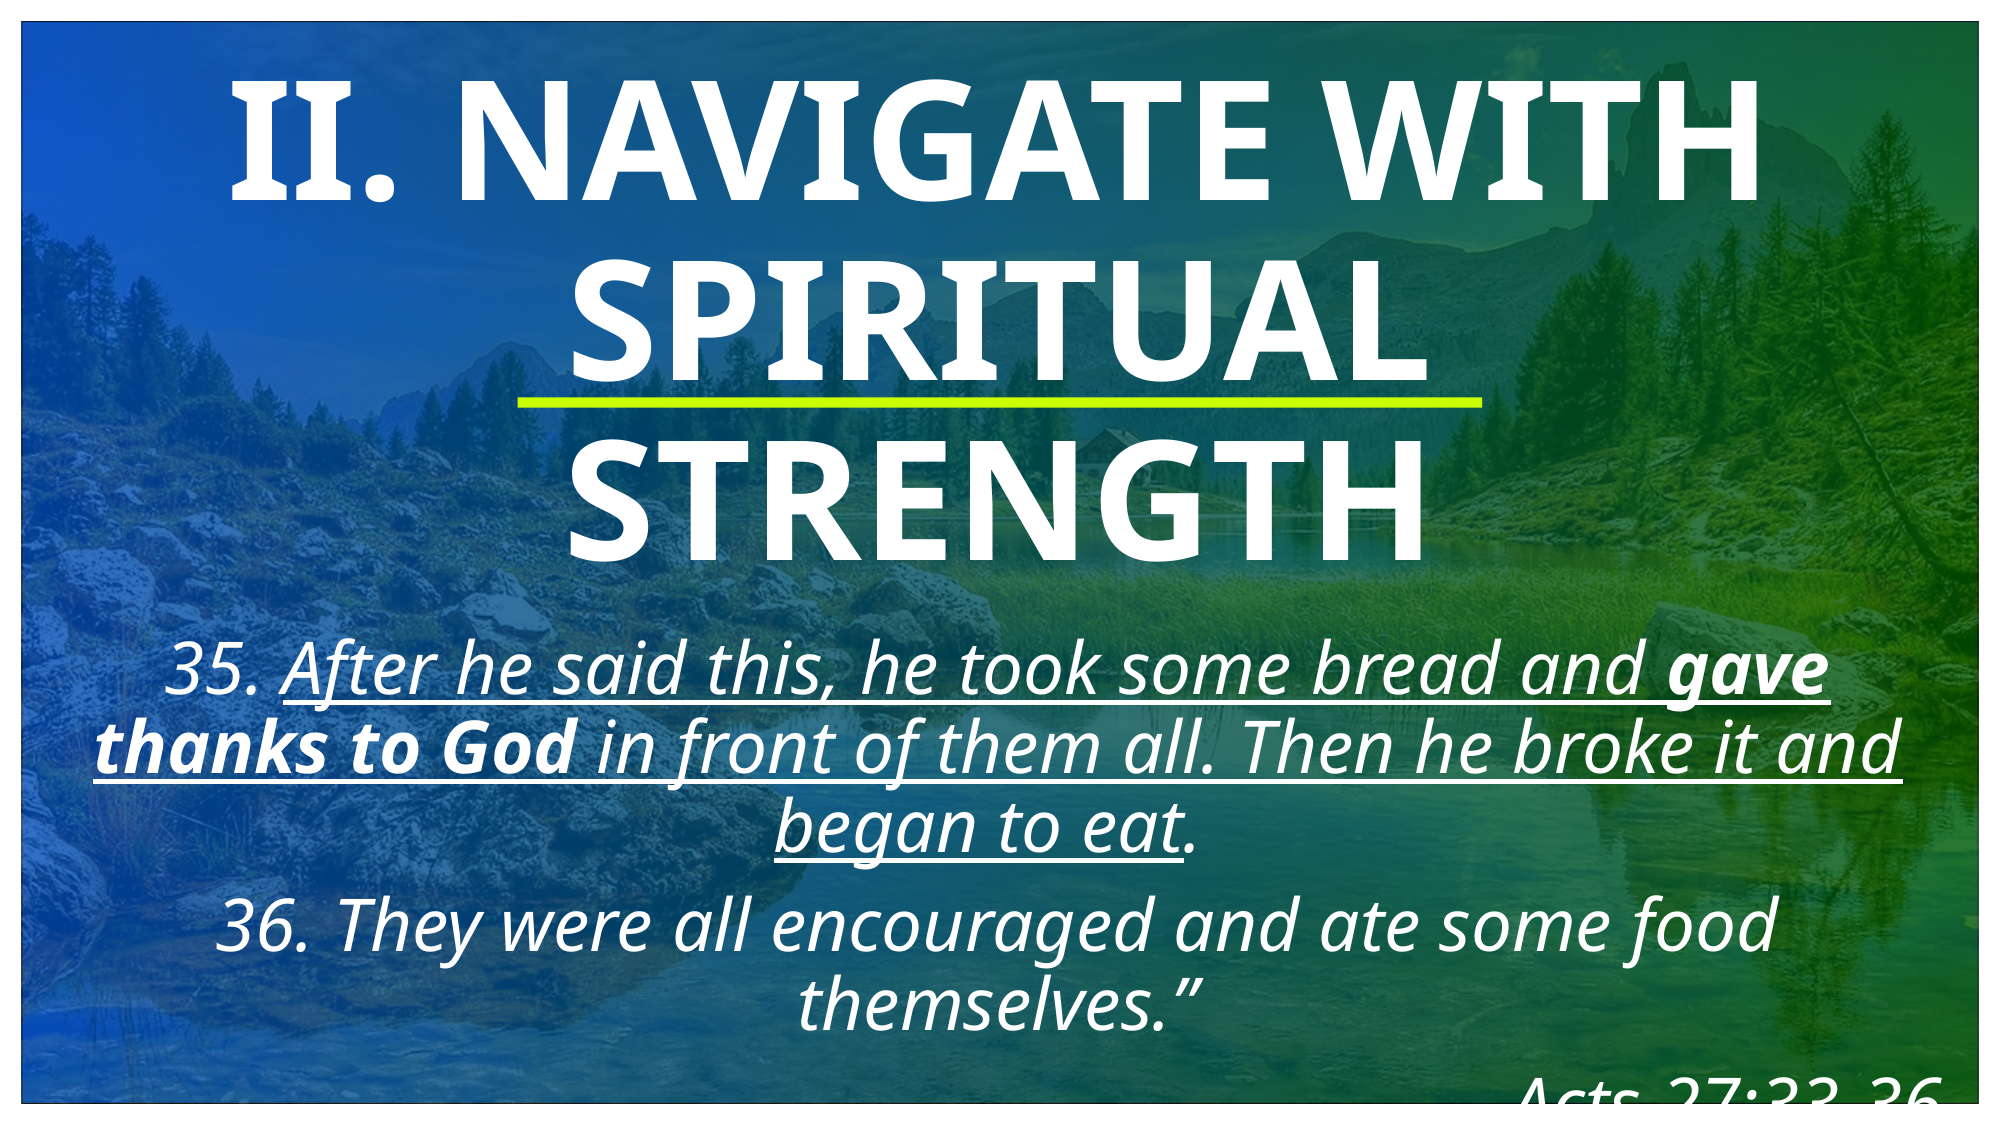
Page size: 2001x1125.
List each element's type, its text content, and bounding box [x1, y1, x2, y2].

picture [21, 21, 1979, 1104]
title II. NAVIGATE WITH SPIRITUAL STRENGTH [171, 202, 1829, 451]
list 35. After he said this, he took some bread and gave thanks to God in front of them all. Then he broke it and began to eat. 36. They were all encouraged and ate some food themselves.” Acts 27:33-36 [36, 624, 1959, 724]
